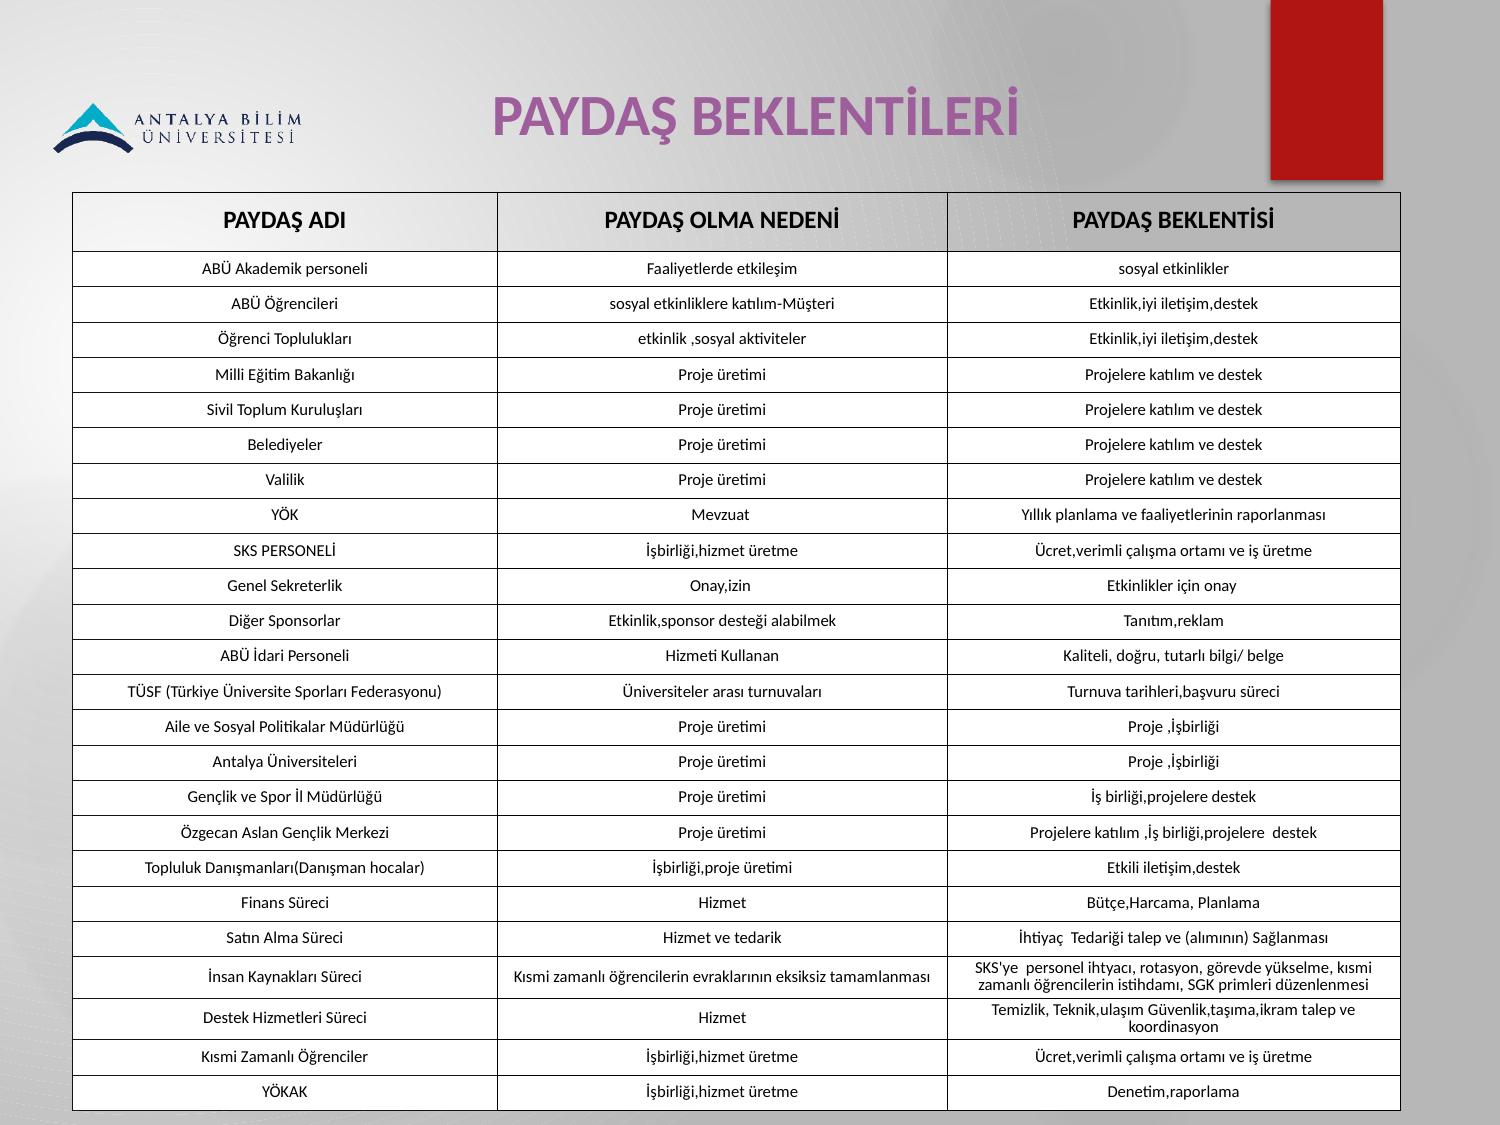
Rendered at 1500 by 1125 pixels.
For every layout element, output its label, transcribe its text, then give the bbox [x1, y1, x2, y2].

table_cell Projelere katılım ve destek [948, 464, 1400, 498]
table_cell Proje üretimi [498, 781, 947, 815]
text_box PAYDAŞ BEKLENTİLERİ [340, 69, 1174, 155]
table_cell Satın Alma Süreci [73, 922, 497, 956]
table_cell Proje ,İşbirliği [948, 746, 1400, 780]
table_cell Kaliteli, doğru, tutarlı bilgi/ belge [948, 640, 1400, 674]
table_cell Projelere katılım ve destek [948, 428, 1400, 463]
table_cell YÖKAK [73, 1076, 497, 1110]
table_cell Tanıtım,reklam [948, 605, 1400, 639]
table_cell Milli Eğitim Bakanlığı [73, 358, 497, 392]
table_cell SKS PERSONELİ [73, 534, 497, 568]
table_cell Topluluk Danışmanları(Danışman hocalar) [73, 851, 497, 886]
table_cell Belediyeler [73, 428, 497, 463]
picture [52, 101, 302, 155]
table_cell İş birliği,projelere destek [948, 781, 1400, 815]
table_cell ABÜ Akademik personeli [73, 252, 497, 286]
table_cell İnsan Kaynakları Süreci [73, 957, 497, 998]
table_cell Proje üretimi [498, 358, 947, 392]
table_cell İşbirliği,hizmet üretme [498, 1040, 947, 1075]
table_cell Antalya Üniversiteleri [73, 746, 497, 780]
table_cell Valilik [73, 464, 497, 498]
table_cell Proje üretimi [498, 710, 947, 745]
table_cell Bütçe,Harcama, Planlama [948, 887, 1400, 921]
table_cell Genel Sekreterlik [73, 569, 497, 604]
table_cell ABÜ İdari Personeli [73, 640, 497, 674]
table_cell Proje üretimi [498, 464, 947, 498]
table_header PAYDAŞ OLMA NEDENİ [498, 193, 947, 251]
table_cell sosyal etkinlikler [948, 252, 1400, 286]
table_cell Proje ,İşbirliği [948, 710, 1400, 745]
table_cell İşbirliği,hizmet üretme [498, 534, 947, 568]
table_cell Proje üretimi [498, 393, 947, 427]
table_cell Finans Süreci [73, 887, 497, 921]
table_cell Ücret,verimli çalışma ortamı ve iş üretme [948, 534, 1400, 568]
table_cell İşbirliği,proje üretimi [498, 851, 947, 886]
table_cell Gençlik ve Spor İl Müdürlüğü [73, 781, 497, 815]
table_cell Etkinlik,sponsor desteği alabilmek [498, 605, 947, 639]
table_cell İşbirliği,hizmet üretme [498, 1076, 947, 1110]
table_cell İhtiyaç Tedariği talep ve (alımının) Sağlanması [948, 922, 1400, 956]
table_cell Proje üretimi [498, 746, 947, 780]
table_cell Hizmet ve tedarik [498, 922, 947, 956]
table_cell Ücret,verimli çalışma ortamı ve iş üretme [948, 1040, 1400, 1075]
table_cell Temizlik, Teknik,ulaşım Güvenlik,taşıma,ikram talep ve koordinasyon [948, 999, 1400, 1039]
table_cell ABÜ Öğrencileri [73, 287, 497, 322]
table_cell Öğrenci Toplulukları [73, 323, 497, 357]
table_cell Projelere katılım ve destek [948, 358, 1400, 392]
table_header PAYDAŞ BEKLENTİSİ [948, 193, 1400, 251]
table_cell YÖK [73, 499, 497, 533]
table_cell Etkinlik,iyi iletişim,destek [948, 287, 1400, 322]
table_cell Denetim,raporlama [948, 1076, 1400, 1110]
table_cell Projelere katılım ,İş birliği,projelere destek [948, 816, 1400, 850]
table_cell Hizmet [498, 887, 947, 921]
table_header PAYDAŞ ADI [73, 193, 497, 251]
table_cell Etkili iletişim,destek [948, 851, 1400, 886]
table_cell Kısmi Zamanlı Öğrenciler [73, 1040, 497, 1075]
table_cell Kısmi zamanlı öğrencilerin evraklarının eksiksiz tamamlanması [498, 957, 947, 998]
table_cell Destek Hizmetleri Süreci [73, 999, 497, 1039]
table_cell Etkinlikler için onay [948, 569, 1400, 604]
table_cell SKS'ye personel ihtyacı, rotasyon, görevde yükselme, kısmi zamanlı öğrencilerin istihdamı, SGK primleri düzenlenmesi [948, 957, 1400, 998]
table_cell TÜSF (Türkiye Üniversite Sporları Federasyonu) [73, 675, 497, 709]
table_cell Aile ve Sosyal Politikalar Müdürlüğü [73, 710, 497, 745]
table_cell Proje üretimi [498, 816, 947, 850]
table_cell Sivil Toplum Kuruluşları [73, 393, 497, 427]
table_cell Üniversiteler arası turnuvaları [498, 675, 947, 709]
table_cell Hizmeti Kullanan [498, 640, 947, 674]
table_cell Hizmet [498, 999, 947, 1039]
table_cell sosyal etkinliklere katılım-Müşteri [498, 287, 947, 322]
table_cell Onay,izin [498, 569, 947, 604]
table_cell Proje üretimi [498, 428, 947, 463]
table_cell Yıllık planlama ve faaliyetlerinin raporlanması [948, 499, 1400, 533]
table_cell Faaliyetlerde etkileşim [498, 252, 947, 286]
table_cell etkinlik ,sosyal aktiviteler [498, 323, 947, 357]
table_cell Mevzuat [498, 499, 947, 533]
table_cell Diğer Sponsorlar [73, 605, 497, 639]
table_cell Projelere katılım ve destek [948, 393, 1400, 427]
table_cell Etkinlik,iyi iletişim,destek [948, 323, 1400, 357]
table_cell Özgecan Aslan Gençlik Merkezi [73, 816, 497, 850]
table_cell Turnuva tarihleri,başvuru süreci [948, 675, 1400, 709]
